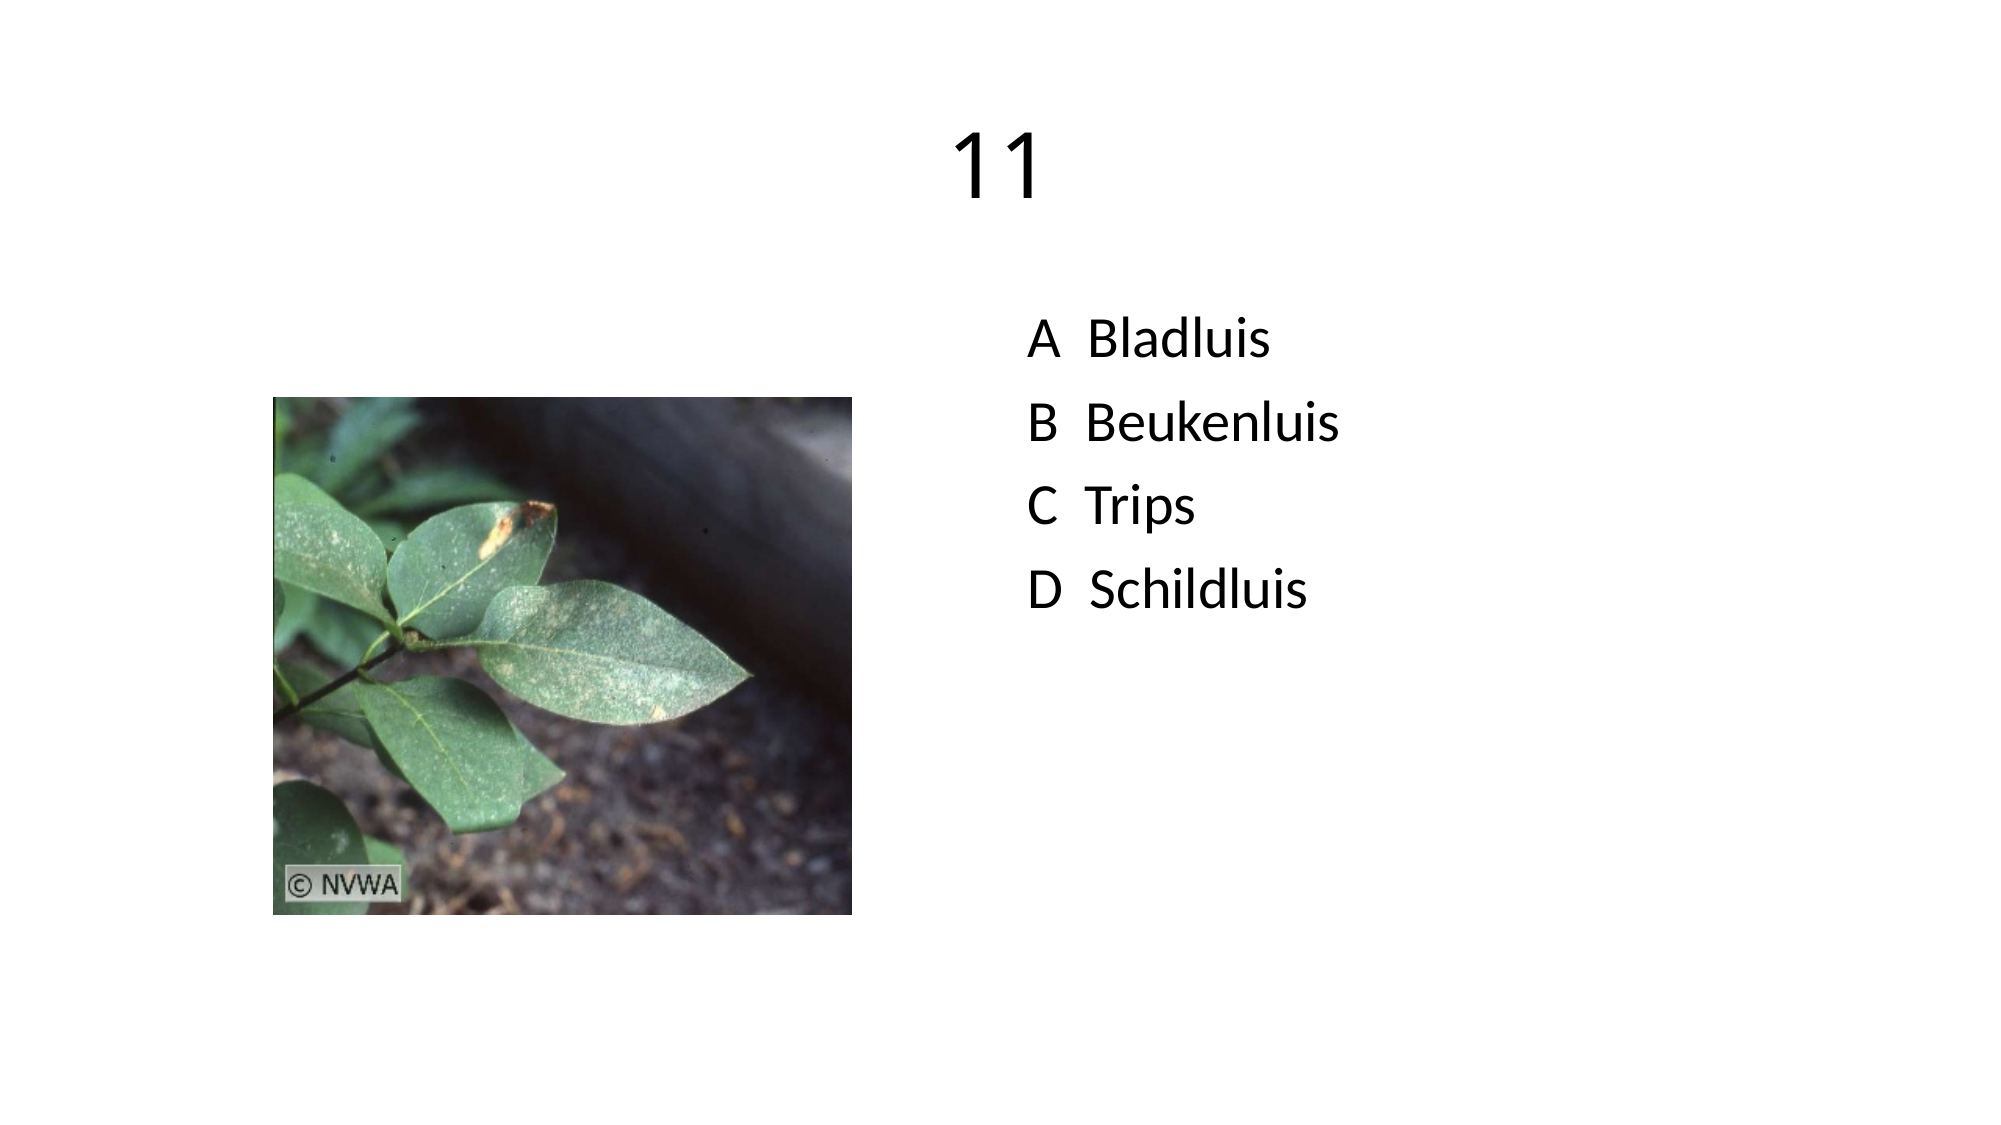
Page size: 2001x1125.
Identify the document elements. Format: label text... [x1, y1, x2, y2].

title 11 [137, 59, 1863, 278]
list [273, 397, 852, 915]
list A Bladluis B Beukenluis C Trips D Schildluis [1012, 299, 1863, 1014]
